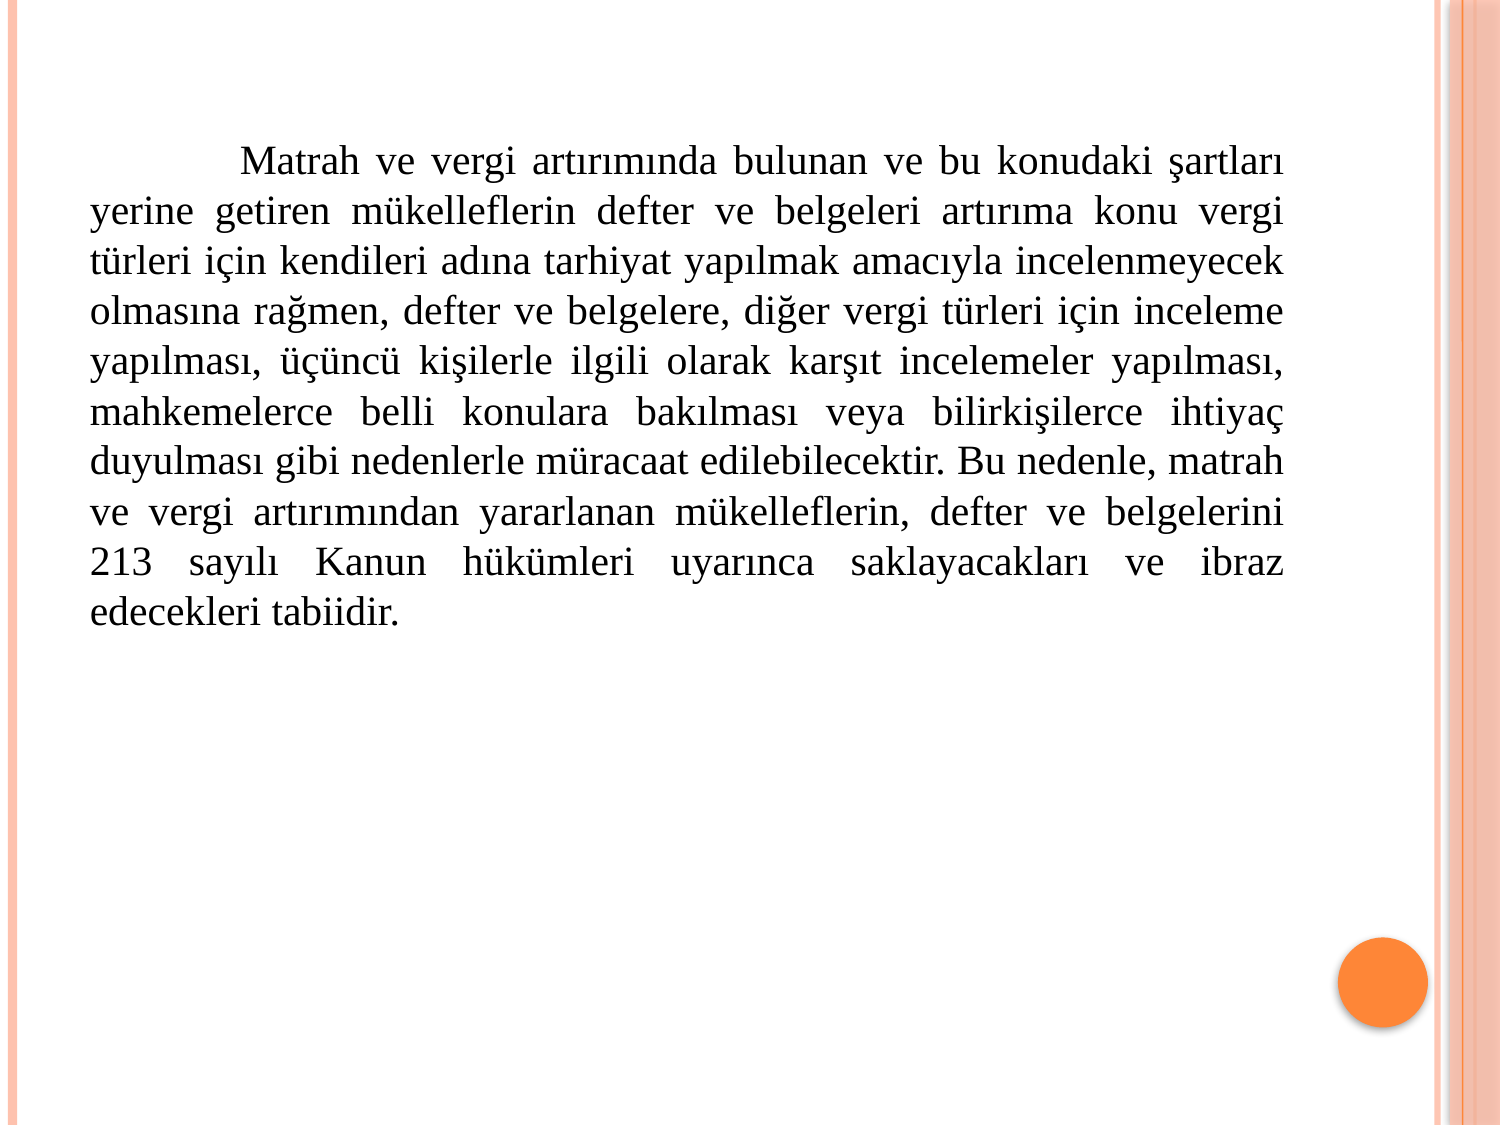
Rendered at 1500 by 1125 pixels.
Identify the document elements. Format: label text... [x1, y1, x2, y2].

list Matrah ve vergi artırımında bulunan ve bu konudaki şartları yerine getiren mükelleflerin defter ve belgeleri artırıma konu vergi türleri için kendileri adına tarhiyat yapılmak amacıyla incelenmeyecek olmasına rağmen, defter ve belgelere, diğer vergi türleri için inceleme yapılması, üçüncü kişilerle ilgili olarak karşıt incelemeler yapılması, mahkemelerce belli konulara bakılması veya bilirkişilerce ihtiyaç duyulması gibi nedenlerle müracaat edilebilecektir. Bu nedenle, matrah ve vergi artırımından yararlanan mükelleflerin, defter ve belgelerini 213 sayılı Kanun hükümleri uyarınca saklayacakları ve ibraz edecekleri tabiidir. [75, 125, 1300, 953]
